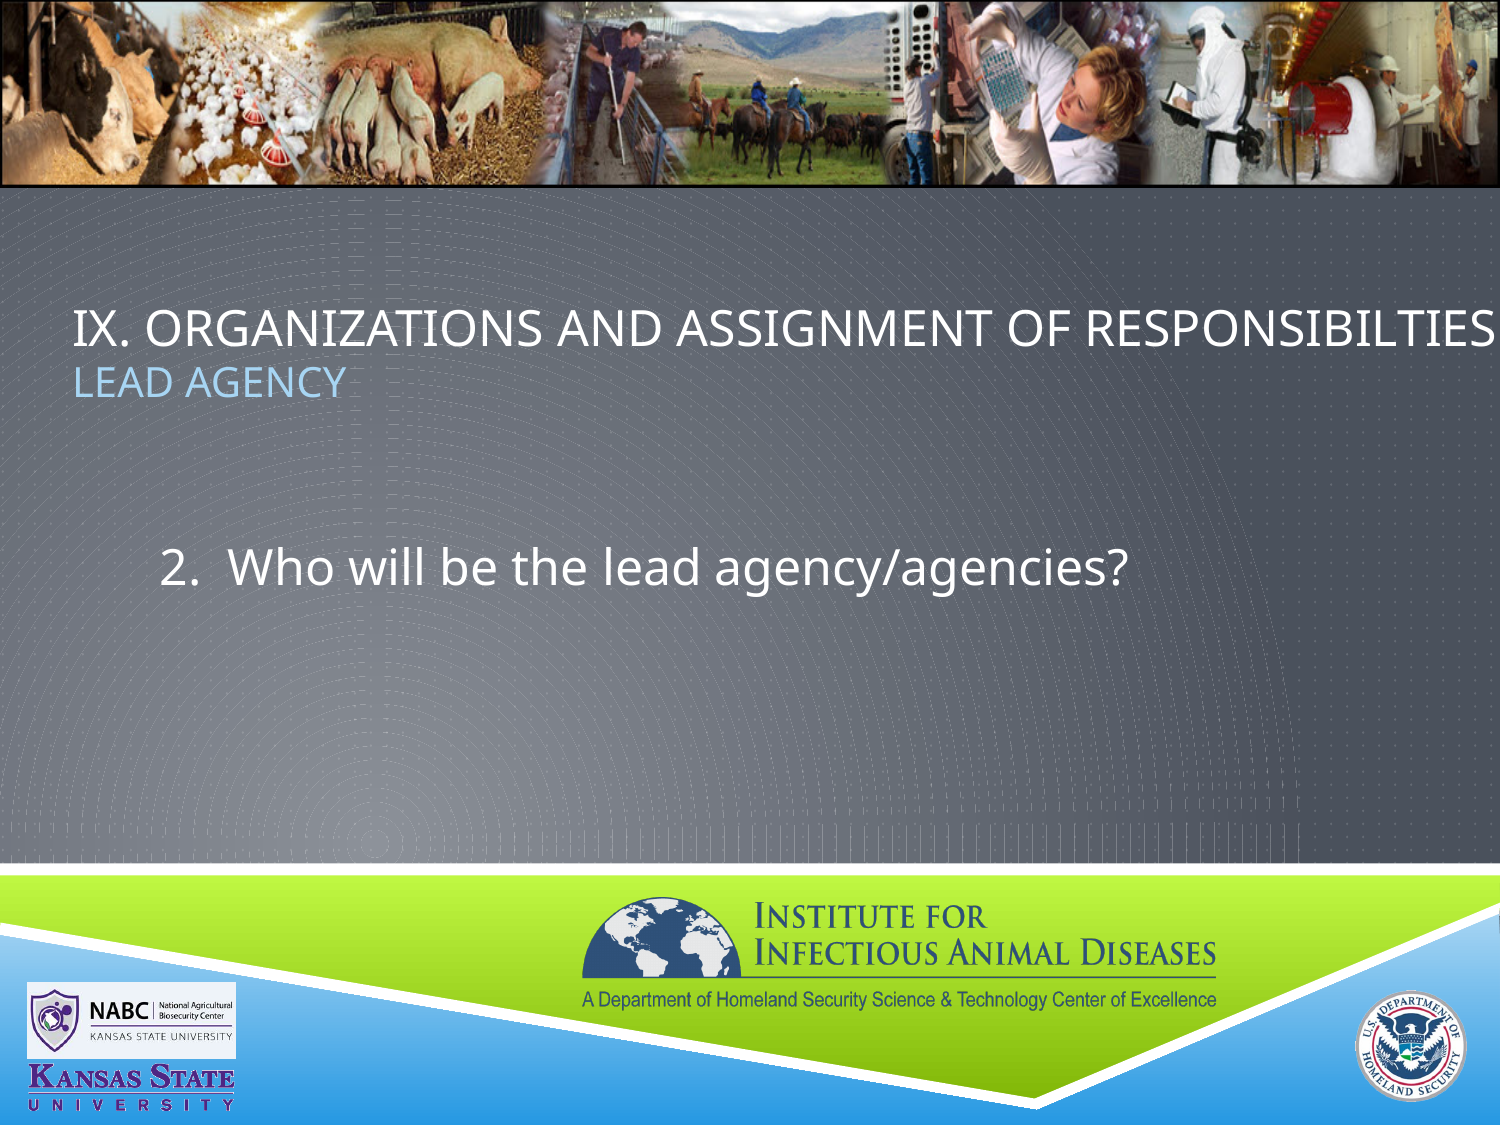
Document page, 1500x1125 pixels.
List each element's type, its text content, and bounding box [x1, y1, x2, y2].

list 2. Who will be the lead agency/agencies? [159, 528, 1435, 759]
picture [9, 982, 254, 1120]
picture [1355, 990, 1467, 1102]
title IX. ORGANIZATIONS AND ASSIGNMENT OF RESPONSIBILTIES LEAD AGENCY [72, 257, 1500, 445]
picture [0, 0, 1500, 188]
picture [582, 897, 1217, 1013]
